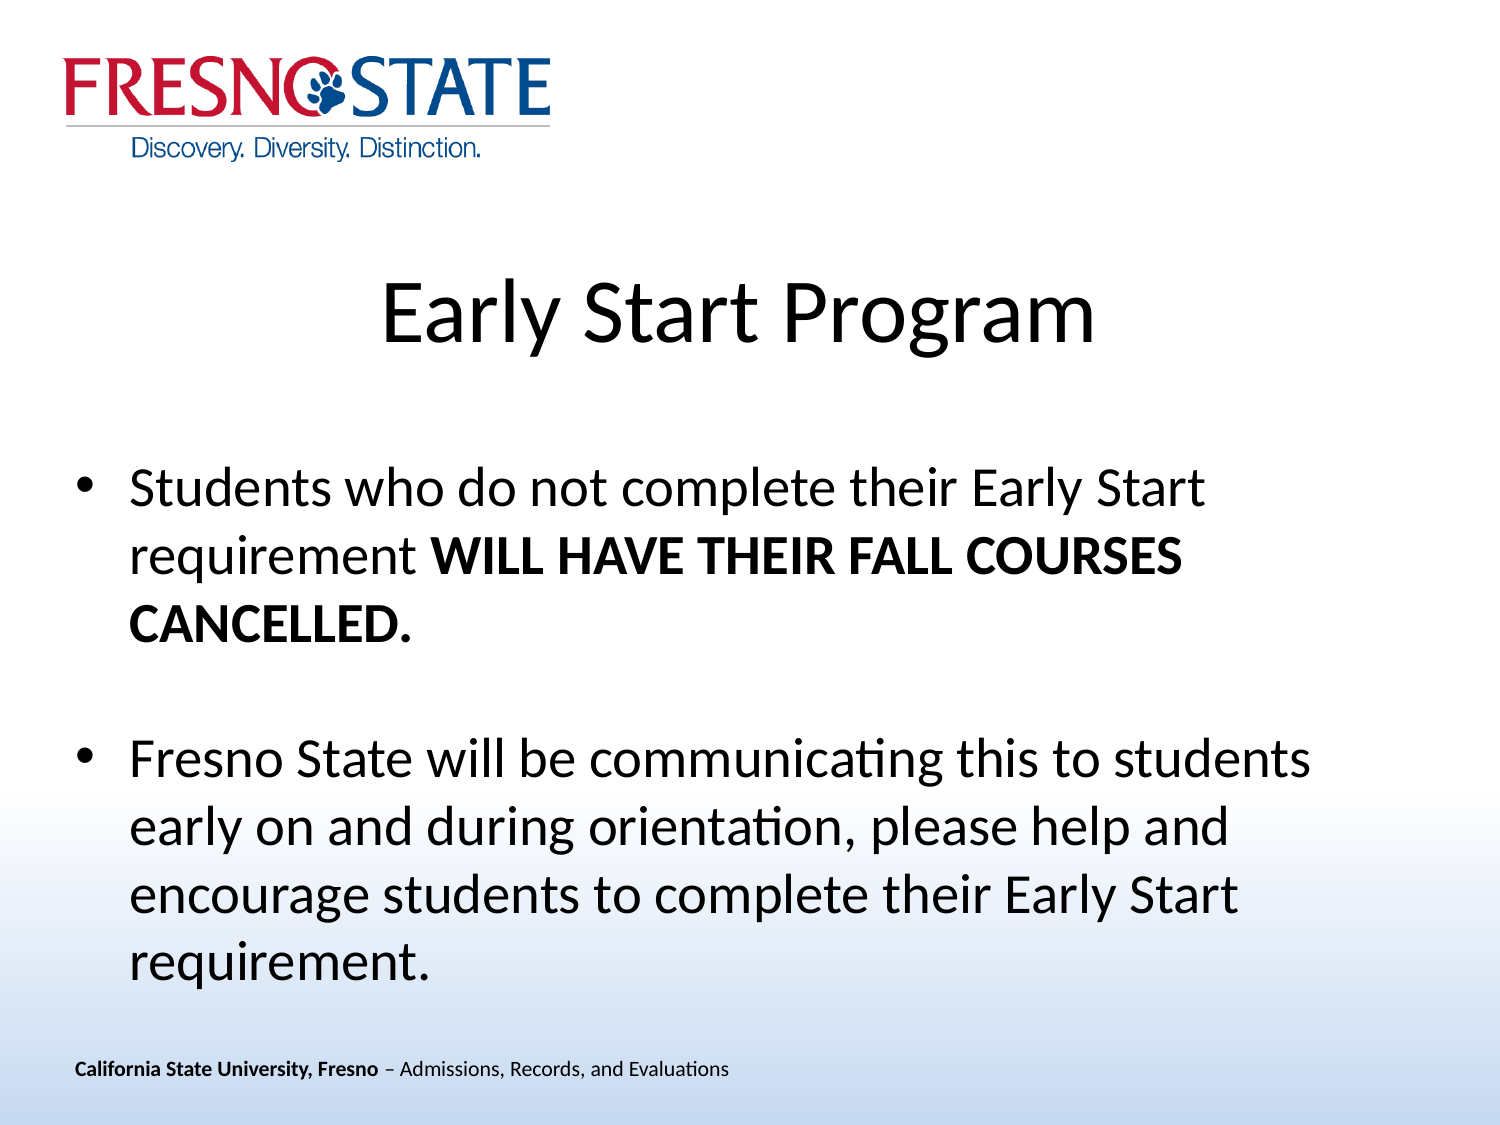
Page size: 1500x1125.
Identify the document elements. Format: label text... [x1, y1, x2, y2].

picture [62, 56, 550, 162]
title Early Start Program [75, 212, 1425, 375]
list Students who do not complete their Early Start requirement WILL HAVE THEIR FALL COURSES CANCELLED. Fresno State will be communicating this to students early on and during orientation, please help and encourage students to complete their Early Start requirement. [75, 375, 1425, 1000]
